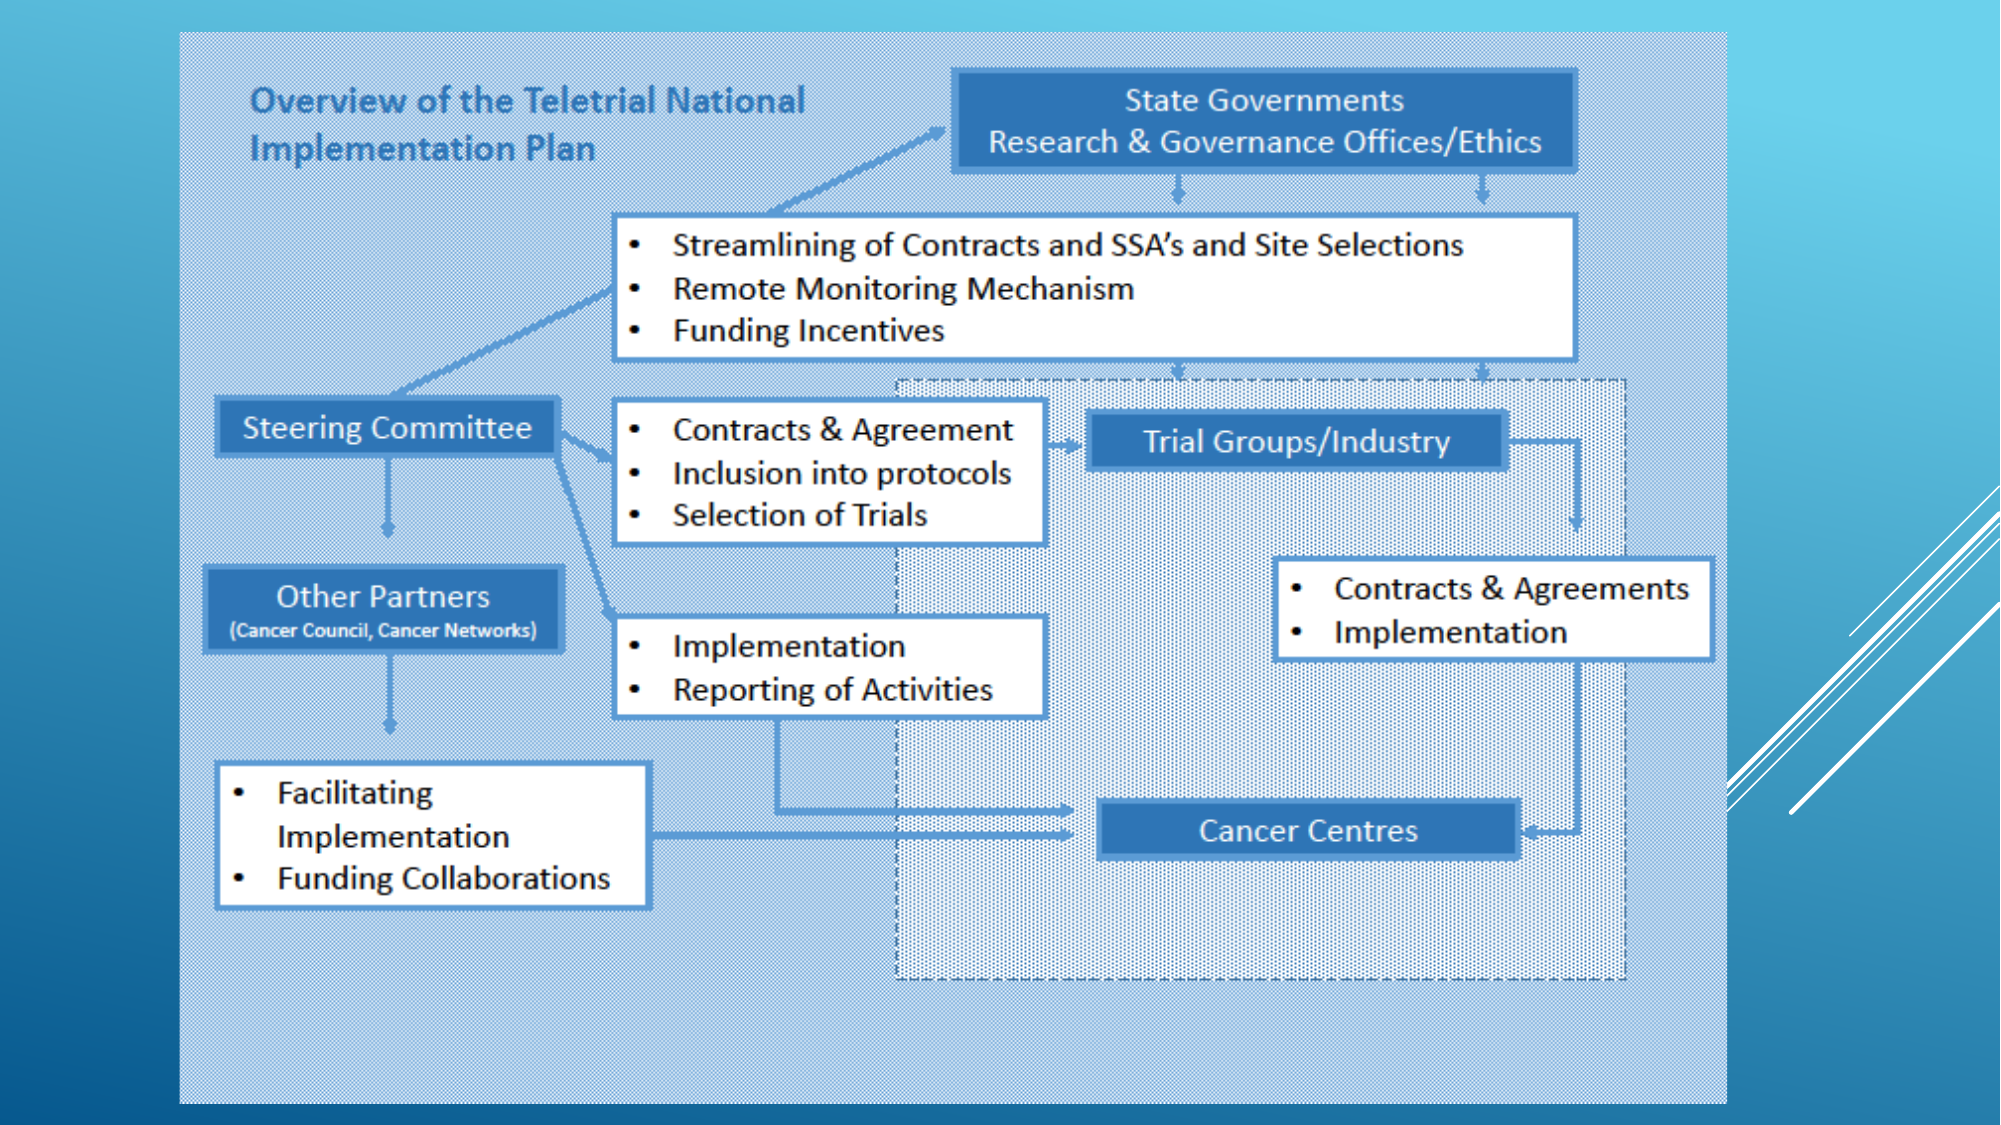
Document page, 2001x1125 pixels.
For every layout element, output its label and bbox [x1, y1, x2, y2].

text_box [179, 32, 1728, 1105]
